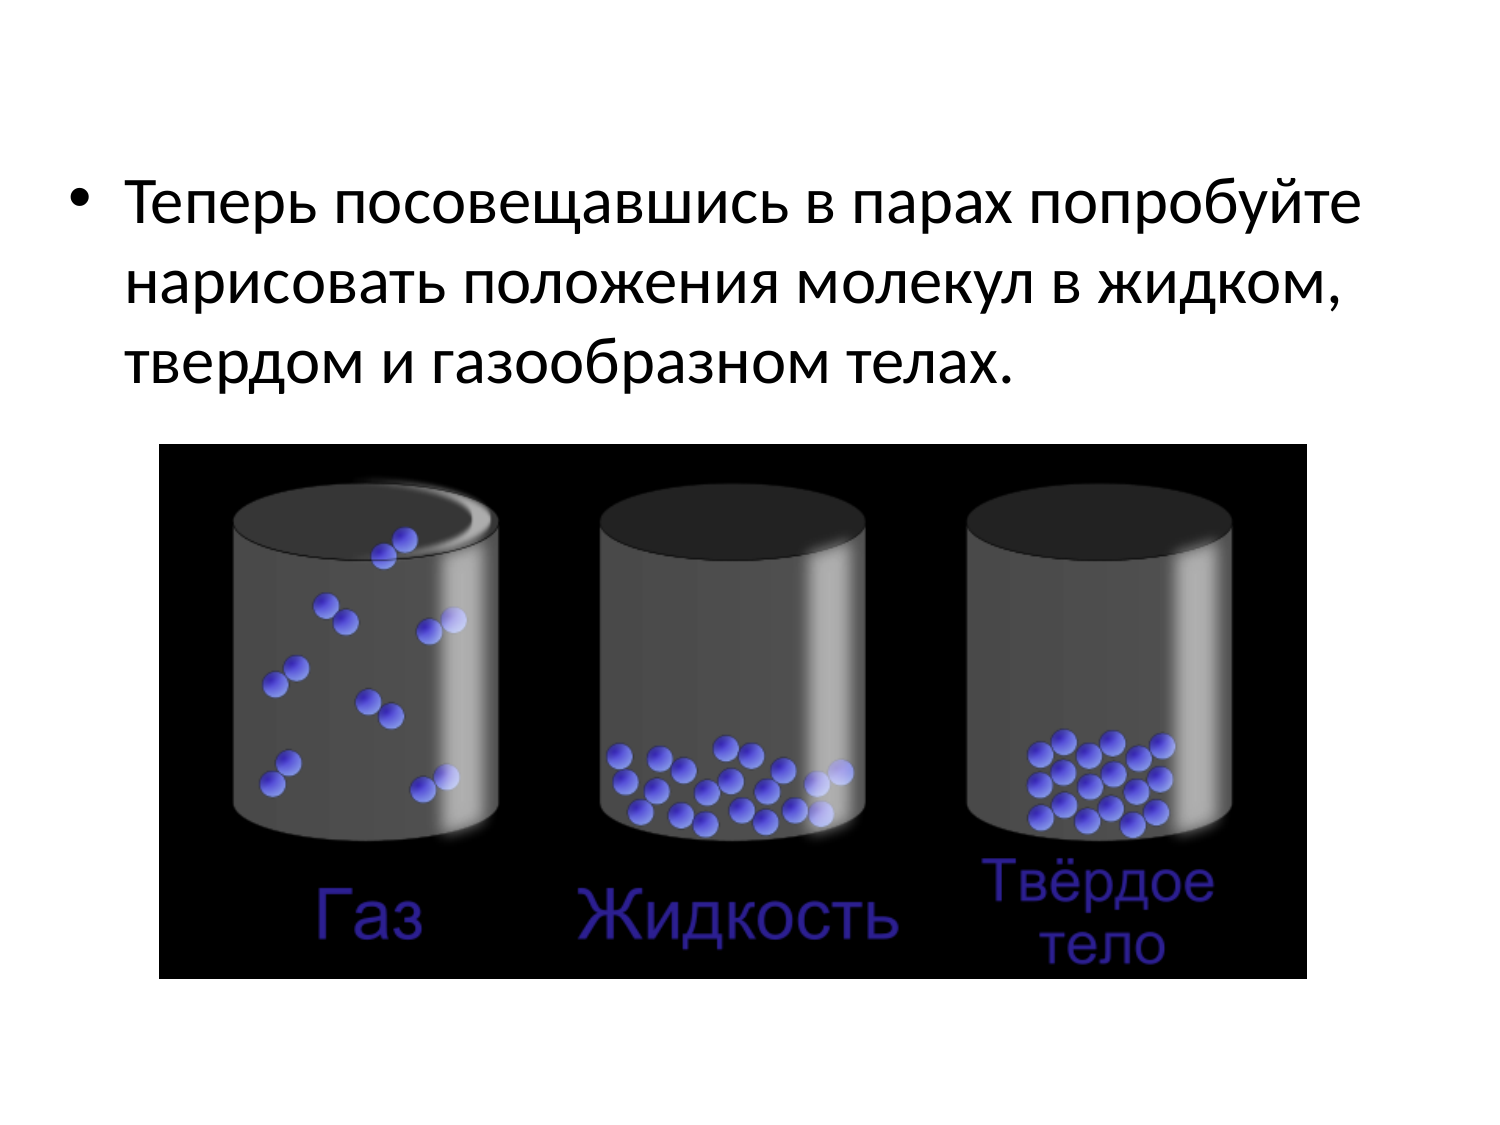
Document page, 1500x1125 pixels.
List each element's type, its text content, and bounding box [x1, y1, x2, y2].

list Теперь посовещавшись в парах попробуйте нарисовать положения молекул в жидком, твердом и газообразном телах. [53, 149, 1404, 892]
picture [159, 444, 1307, 979]
